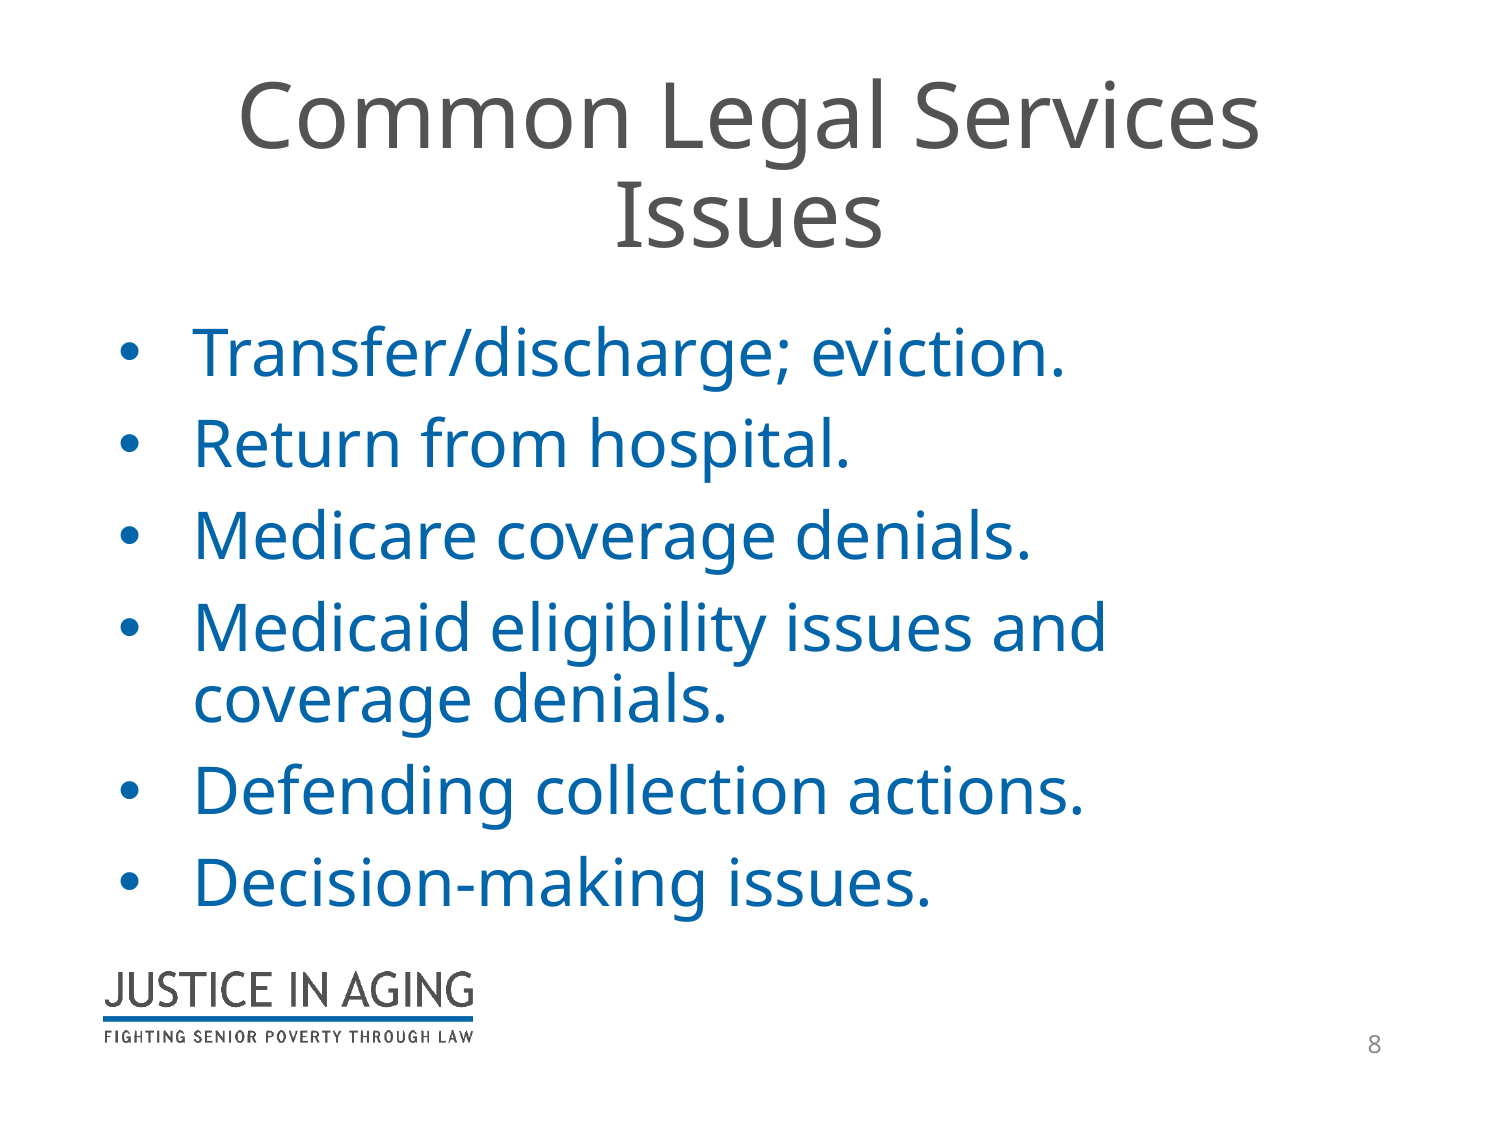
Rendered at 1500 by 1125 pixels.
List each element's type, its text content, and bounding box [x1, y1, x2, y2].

list Transfer/discharge; eviction. Return from hospital. Medicare coverage denials. Medicaid eligibility issues and coverage denials. Defending collection actions. Decision-making issues. [103, 311, 1397, 934]
picture [103, 971, 473, 1043]
slide_number 8 [1059, 1015, 1397, 1076]
title Common Legal Services Issues [103, 59, 1397, 278]
